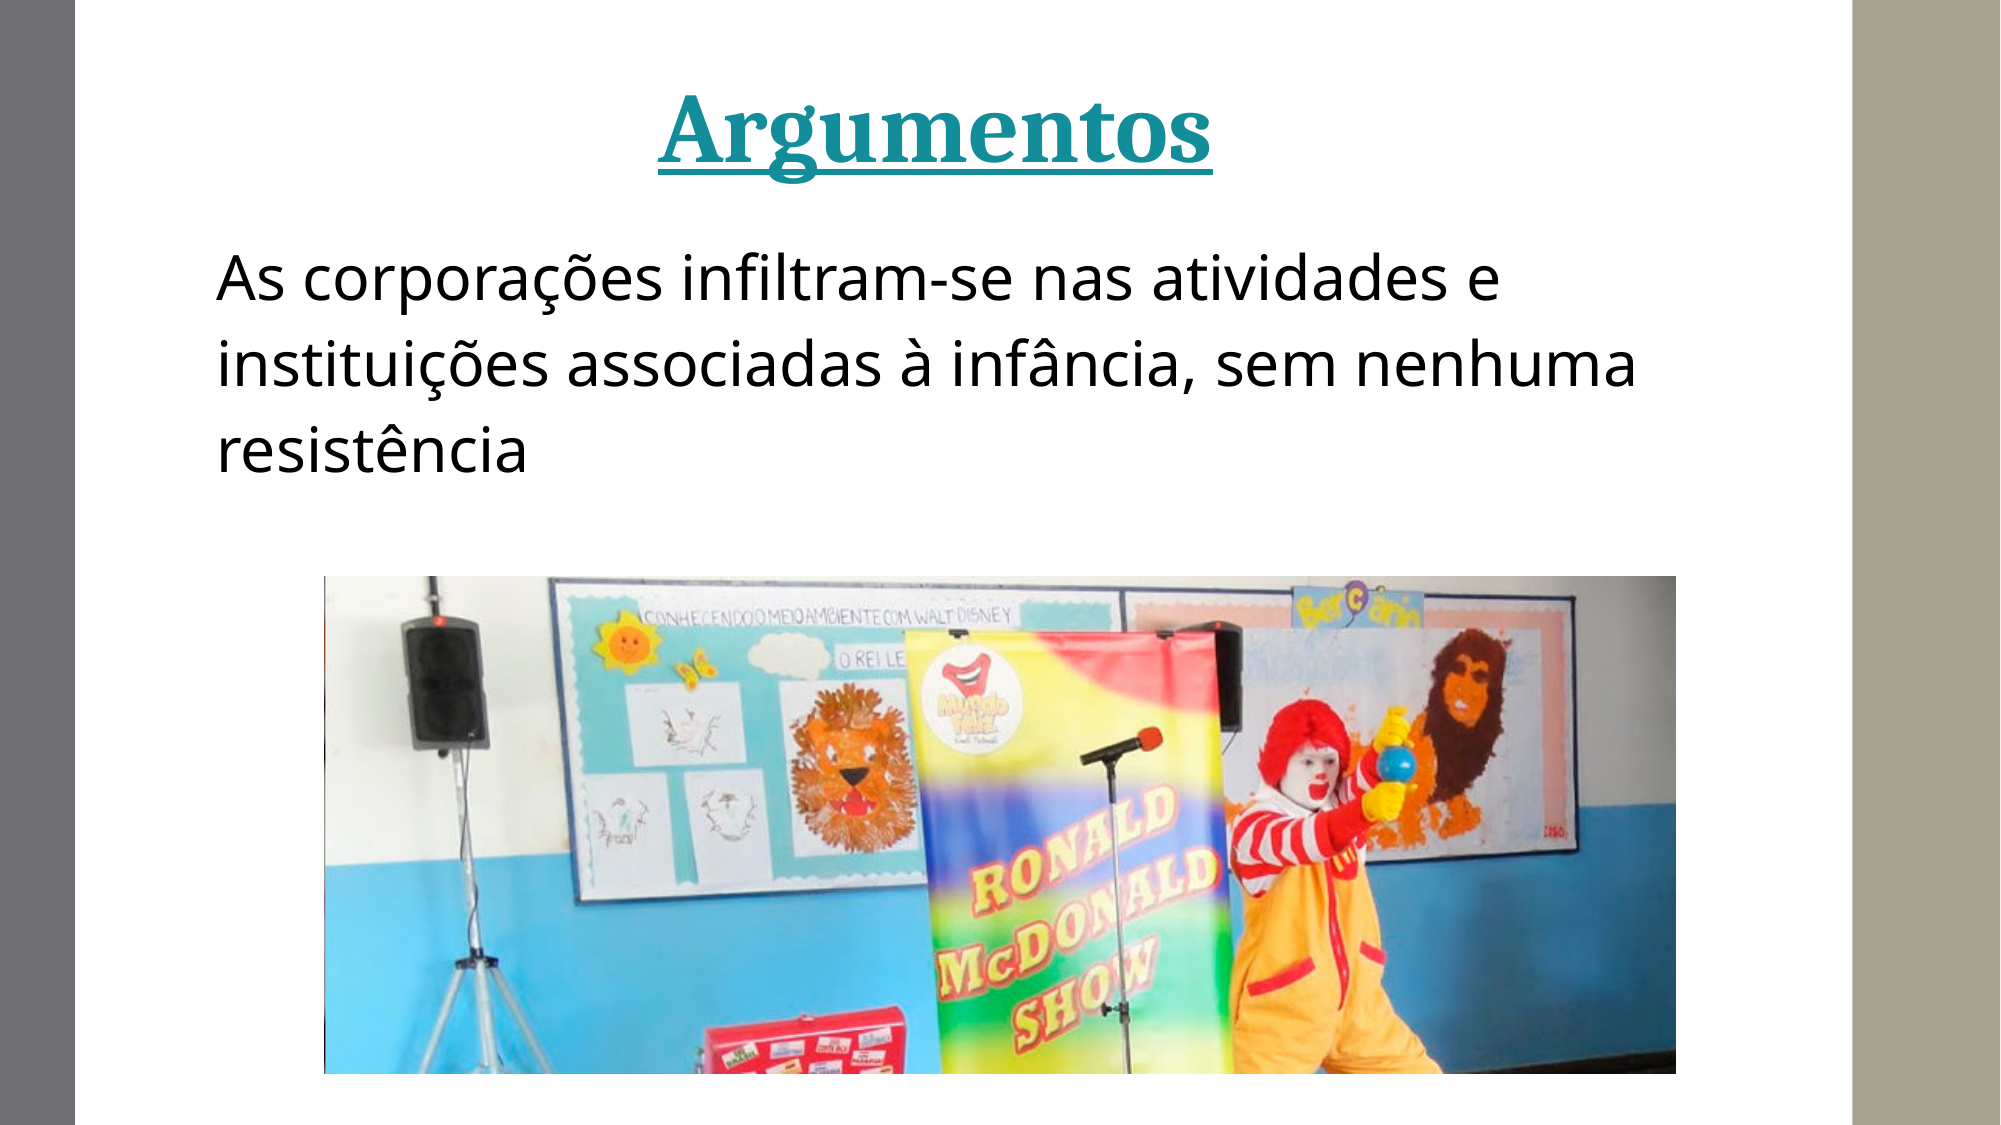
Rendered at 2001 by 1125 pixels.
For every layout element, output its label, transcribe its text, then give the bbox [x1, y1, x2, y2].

text_box Argumentos [350, 42, 1497, 219]
picture [324, 576, 1676, 1074]
text_box As corporações infiltram-se nas atividades e instituições associadas à infância, sem nenhuma resistência [201, 219, 1799, 760]
